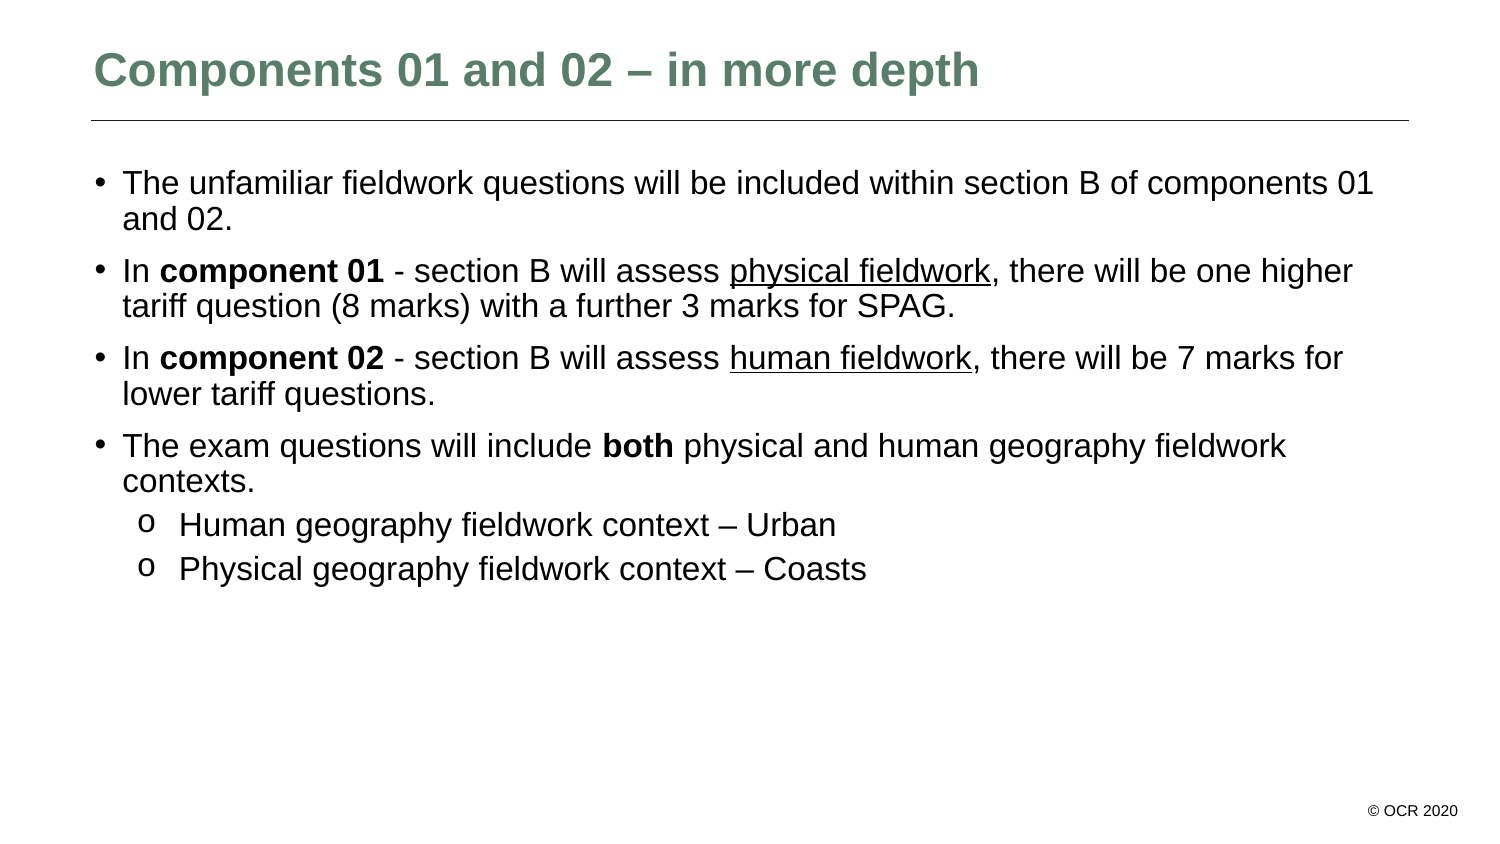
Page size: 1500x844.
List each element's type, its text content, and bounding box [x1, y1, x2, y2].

title Components 01 and 02 – in more depth [78, 37, 1166, 105]
text_box © OCR 2020 [1353, 793, 1478, 827]
list The unfamiliar fieldwork questions will be included within section B of components 01 and 02. In component 01 - section B will assess physical fieldwork, there will be one higher tariff question (8 marks) with a further 3 marks for SPAG. In component 02 - section B will assess human fieldwork, there will be 7 marks for lower tariff questions. The exam questions will include both physical and human geography fieldwork contexts. Human geography fieldwork context – Urban Physical geography fieldwork context – Coasts [79, 158, 1409, 772]
